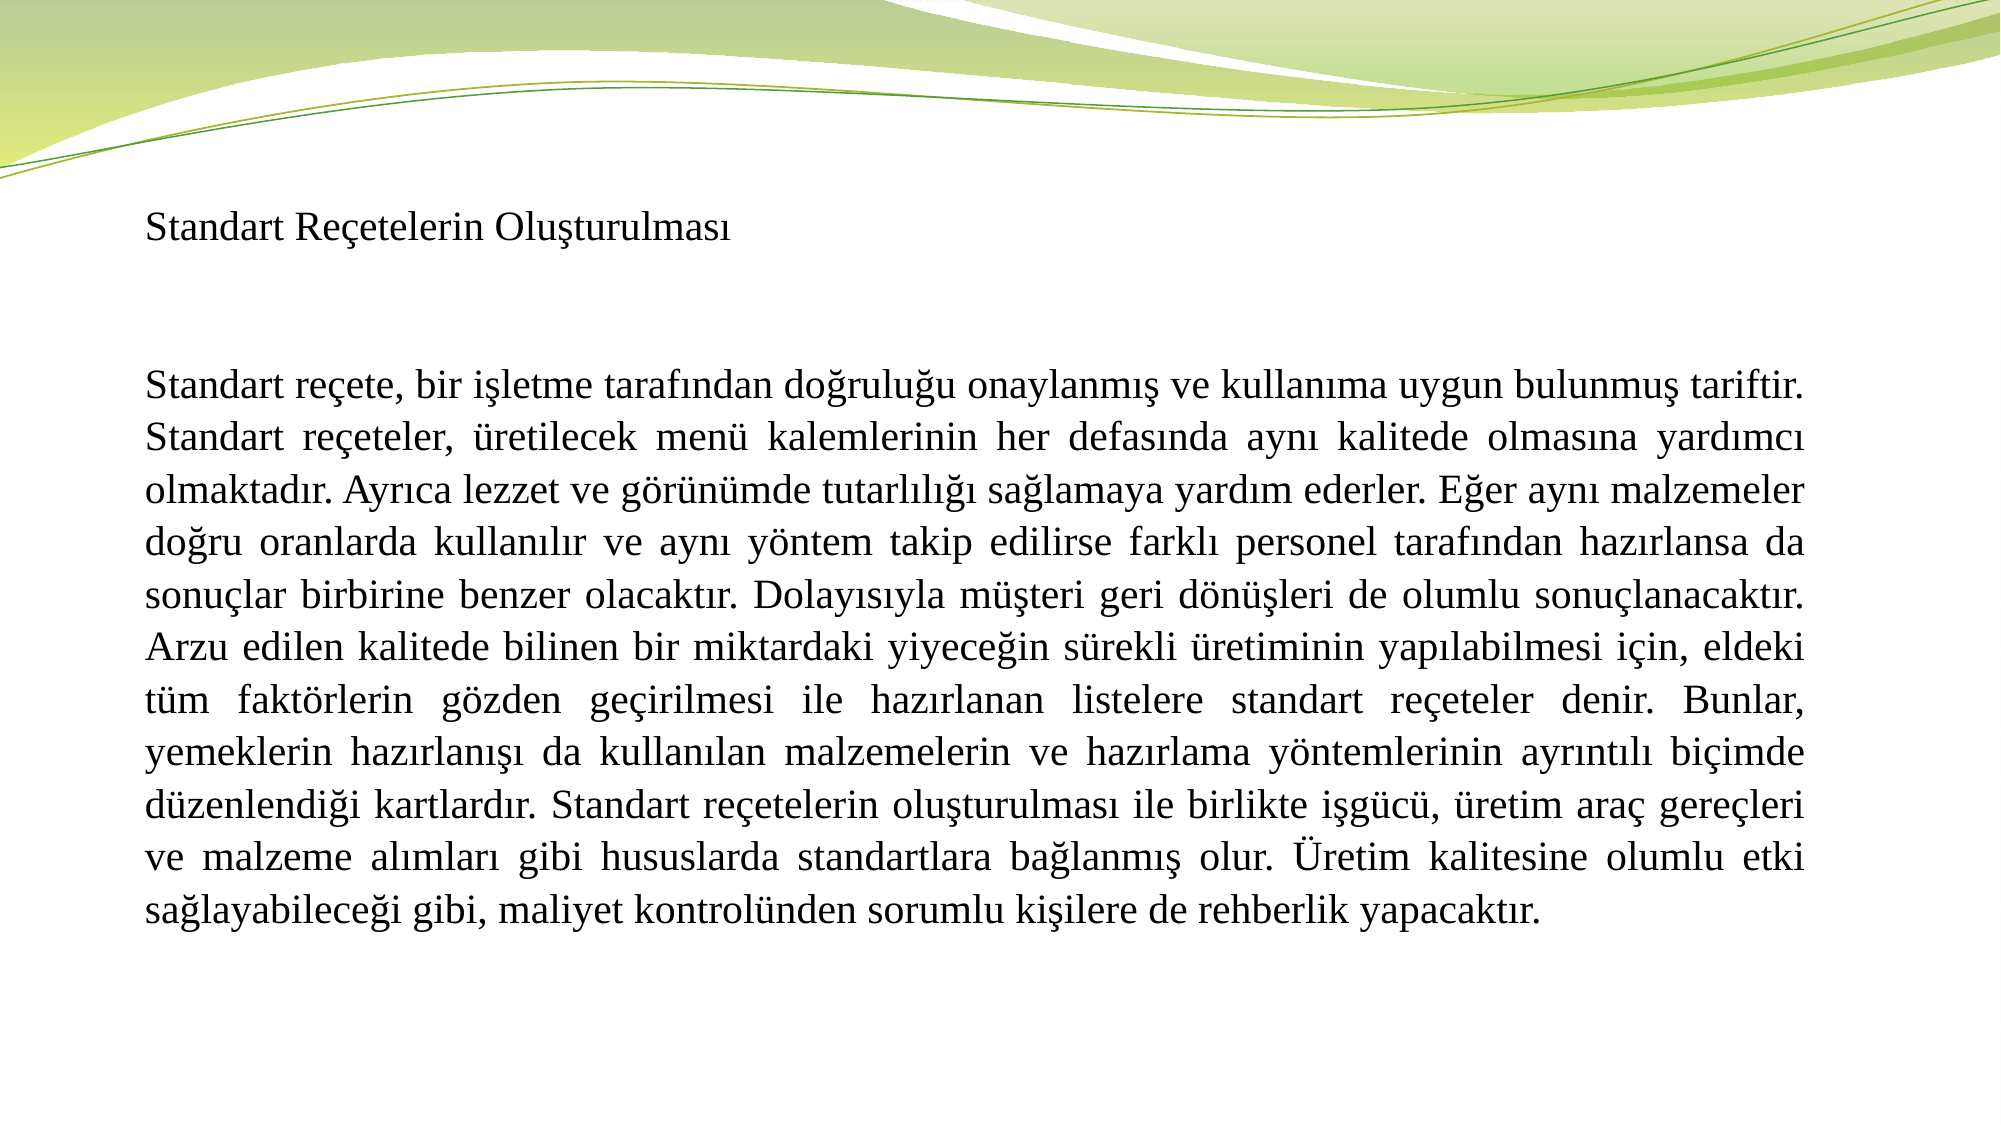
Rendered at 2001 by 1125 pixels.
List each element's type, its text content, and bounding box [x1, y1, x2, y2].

text_box Standart Reçetelerin Oluşturulması Standart reçete, bir işletme tarafından doğruluğu onaylanmış ve kullanıma uygun bulunmuş tariftir. Standart reçeteler, üretilecek menü kalemlerinin her defasında aynı kalitede olmasına yardımcı olmaktadır. Ayrıca lezzet ve görünümde tutarlılığı sağlamaya yardım ederler. Eğer aynı malzemeler doğru oranlarda kullanılır ve aynı yöntem takip edilirse farklı personel tarafından hazırlansa da sonuçlar birbirine benzer olacaktır. Dolayısıyla müşteri geri dönüşleri de olumlu sonuçlanacaktır. Arzu edilen kalitede bilinen bir miktardaki yiyeceğin sürekli üretiminin yapılabilmesi için, eldeki tüm faktörlerin gözden geçirilmesi ile hazırlanan listelere standart reçeteler denir. Bunlar, yemeklerin hazırlanışı da kullanılan malzemelerin ve hazırlama yöntemlerinin ayrıntılı biçimde düzenlendiği kartlardır. Standart reçetelerin oluşturulması ile birlikte işgücü, üretim araç gereçleri ve malzeme alımları gibi hususlarda standartlara bağlanmış olur. Üretim kalitesine olumlu etki sağlayabileceği gibi, maliyet kontrolünden sorumlu kişilere de rehberlik yapacaktır. [130, 189, 1822, 992]
